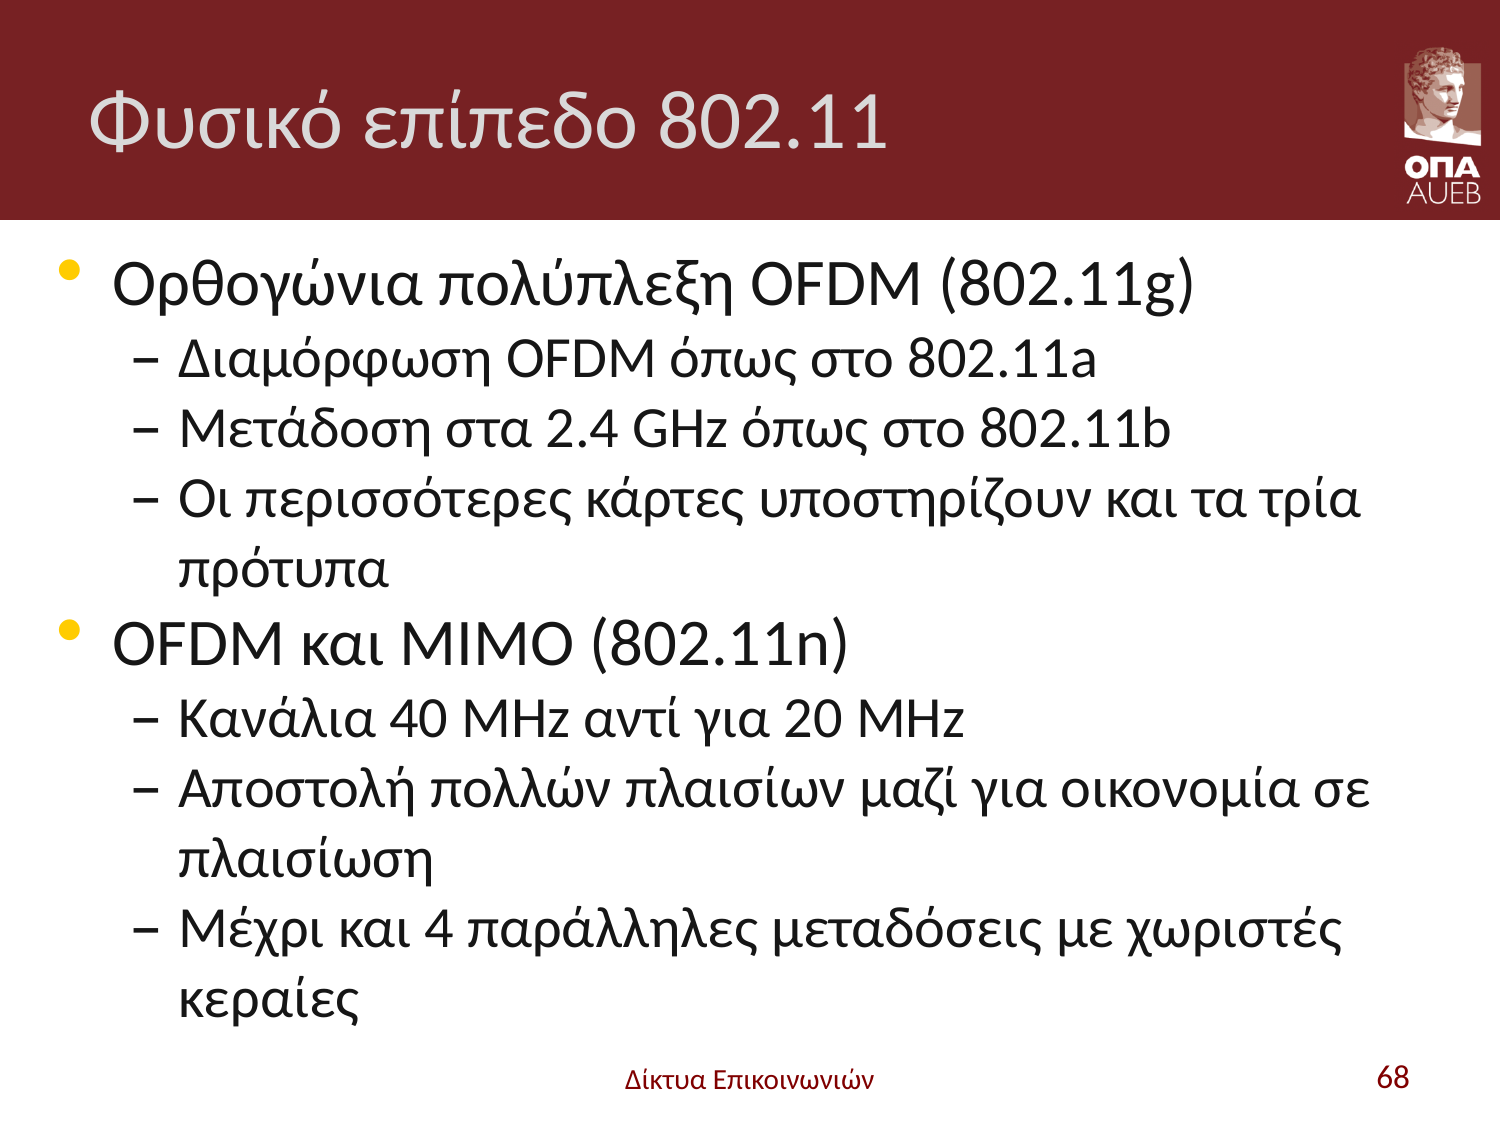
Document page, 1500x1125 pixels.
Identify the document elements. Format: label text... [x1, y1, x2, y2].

picture [1394, 40, 1489, 212]
title Φυσικό επίπεδο 802.11 [73, 23, 1376, 209]
slide_number 68 [1074, 1024, 1425, 1103]
footer Δίκτυα Επικοινωνιών [512, 1024, 988, 1103]
list Ορθογώνια πολύπλεξη OFDM (802.11g) Διαμόρφωση OFDM όπως στο 802.11a Μετάδοση στα 2.4 GHz όπως στο 802.11b Οι περισσότερες κάρτες υποστηρίζουν και τα τρία πρότυπα OFDM και MIMO (802.11n) Κανάλια 40 MHz αντί για 20 MHz Αποστολή πολλών πλαισίων μαζί για οικονομία σε πλαισίωση Μέχρι και 4 παράλληλες μεταδόσεις με χωριστές κεραίες [41, 231, 1447, 1012]
